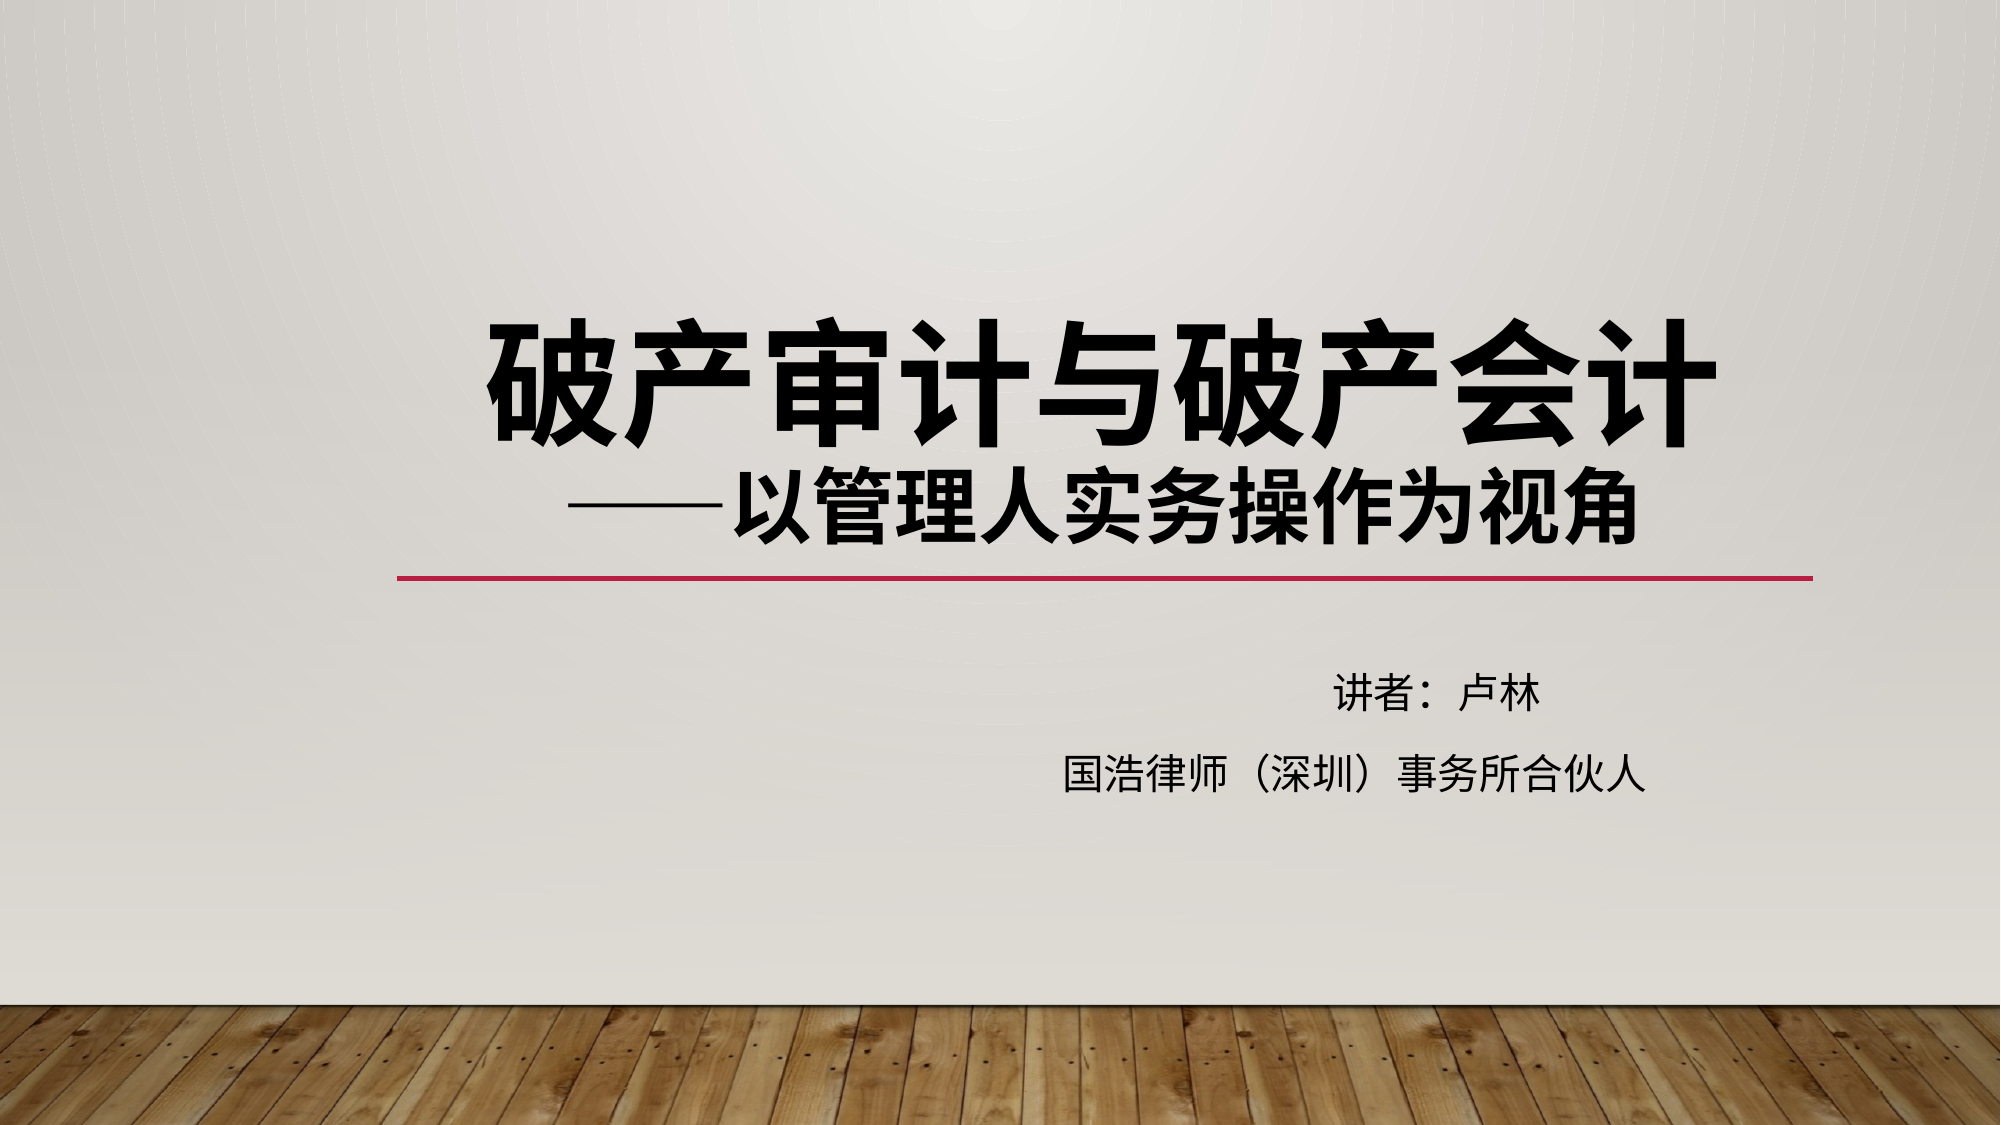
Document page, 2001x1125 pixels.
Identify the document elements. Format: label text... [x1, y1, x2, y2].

picture [0, 1005, 2000, 1125]
subtitle 讲者：卢林 国浩律师（深圳）事务所合伙人 [417, 641, 1662, 828]
title 破产审计与破产会计 ——以管理人实务操作为视角 [368, 102, 1838, 556]
